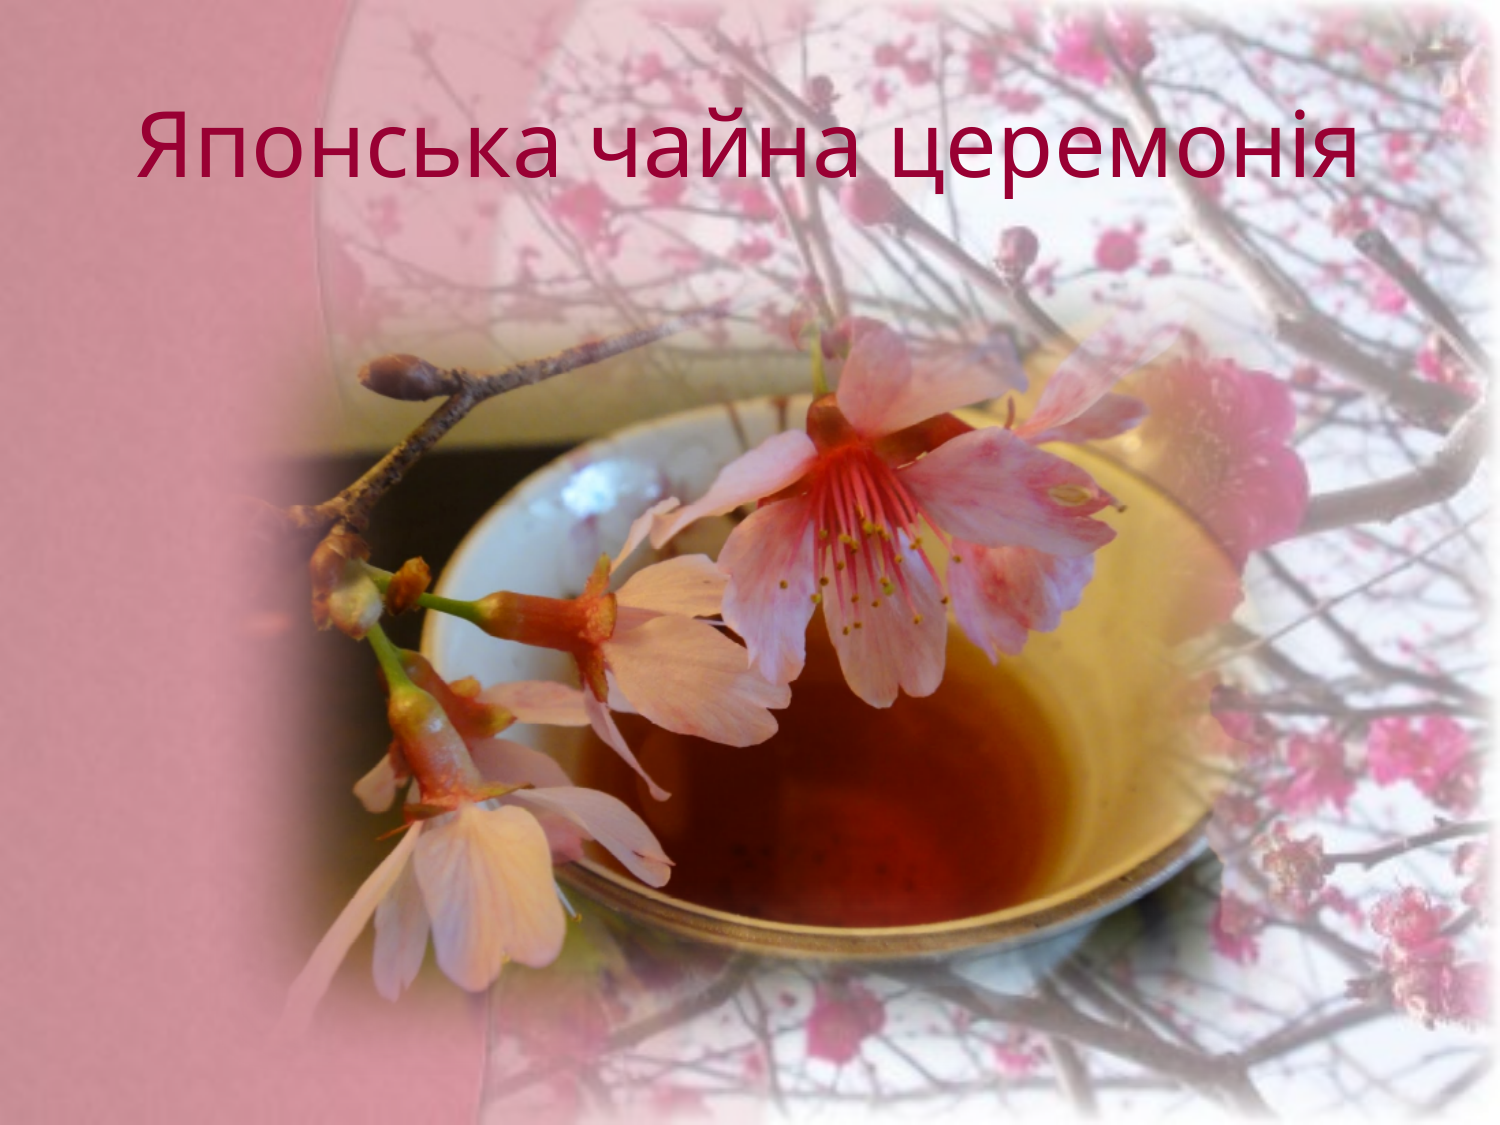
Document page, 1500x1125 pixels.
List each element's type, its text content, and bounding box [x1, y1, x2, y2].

picture [206, 243, 1321, 1080]
title Японська чайна церемонія [0, 42, 1500, 239]
